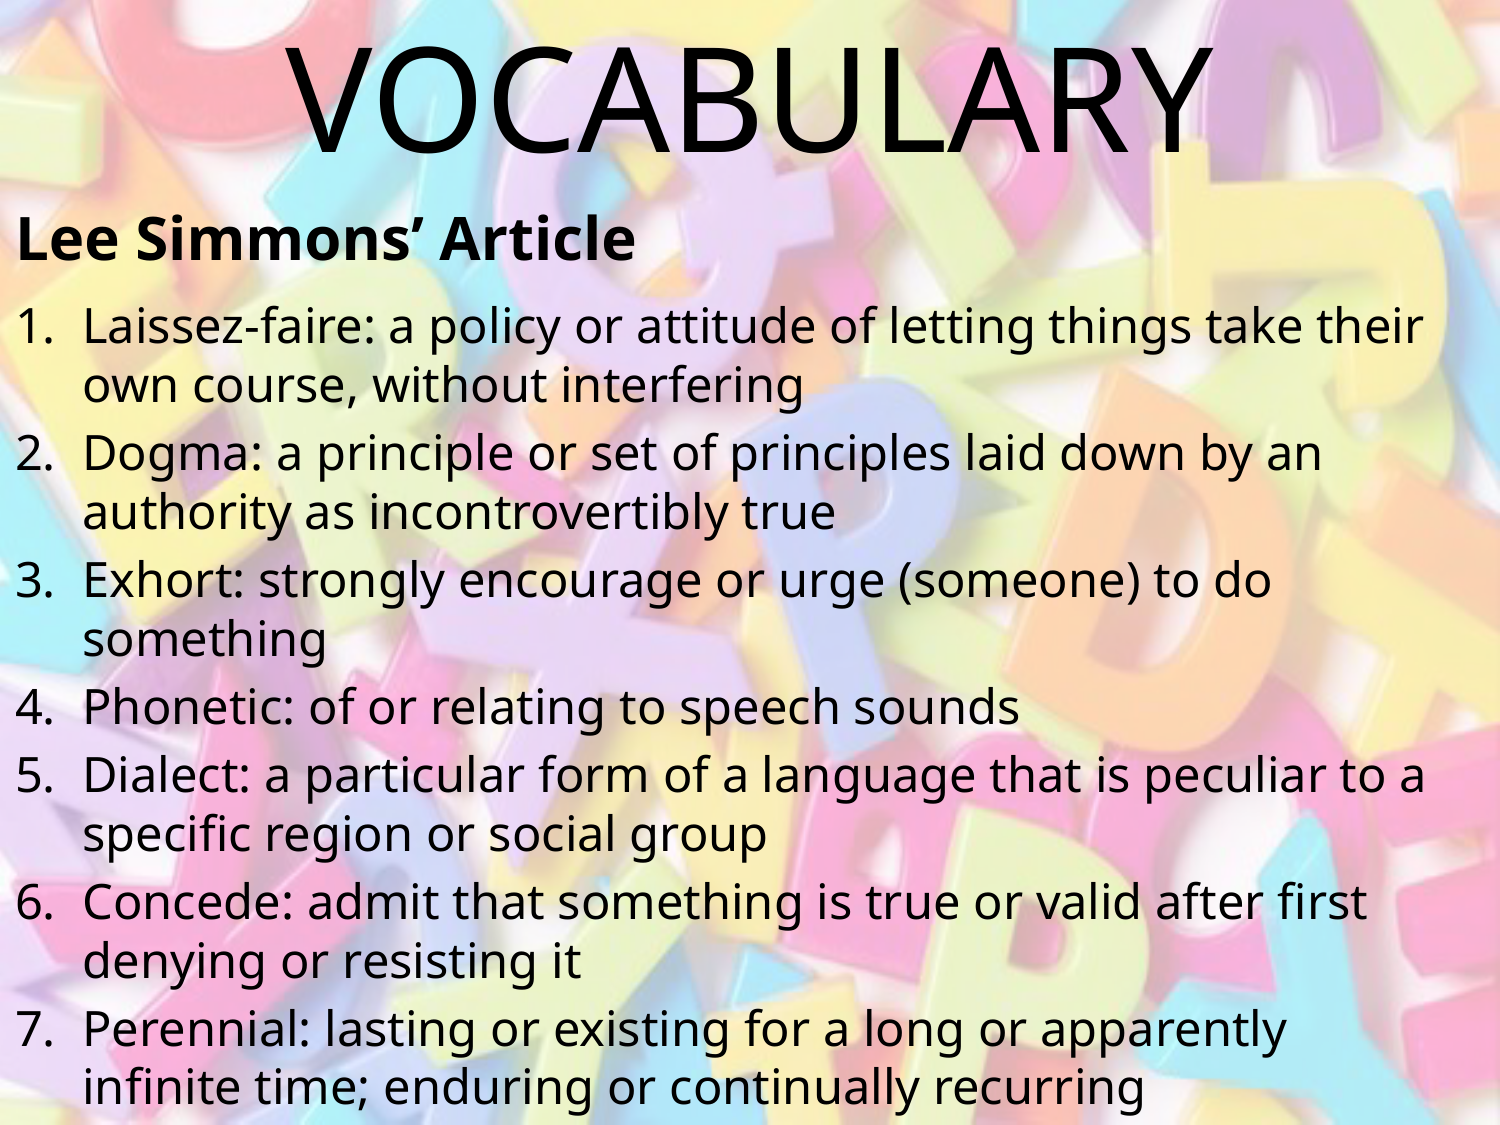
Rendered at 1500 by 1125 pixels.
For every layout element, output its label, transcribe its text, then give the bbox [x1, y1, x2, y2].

title Vocabulary [0, 0, 1500, 188]
list Lee Simmons’ Article [0, 174, 663, 280]
list Laissez-faire: a policy or attitude of letting things take their own course, without interfering Dogma: a principle or set of principles laid down by an authority as incontrovertibly true Exhort: strongly encourage or urge (someone) to do something Phonetic: of or relating to speech sounds Dialect: a particular form of a language that is peculiar to a specific region or social group Concede: admit that something is true or valid after first denying or resisting it Perennial: lasting or existing for a long or apparently infinite time; enduring or continually recurring [0, 287, 1451, 1125]
